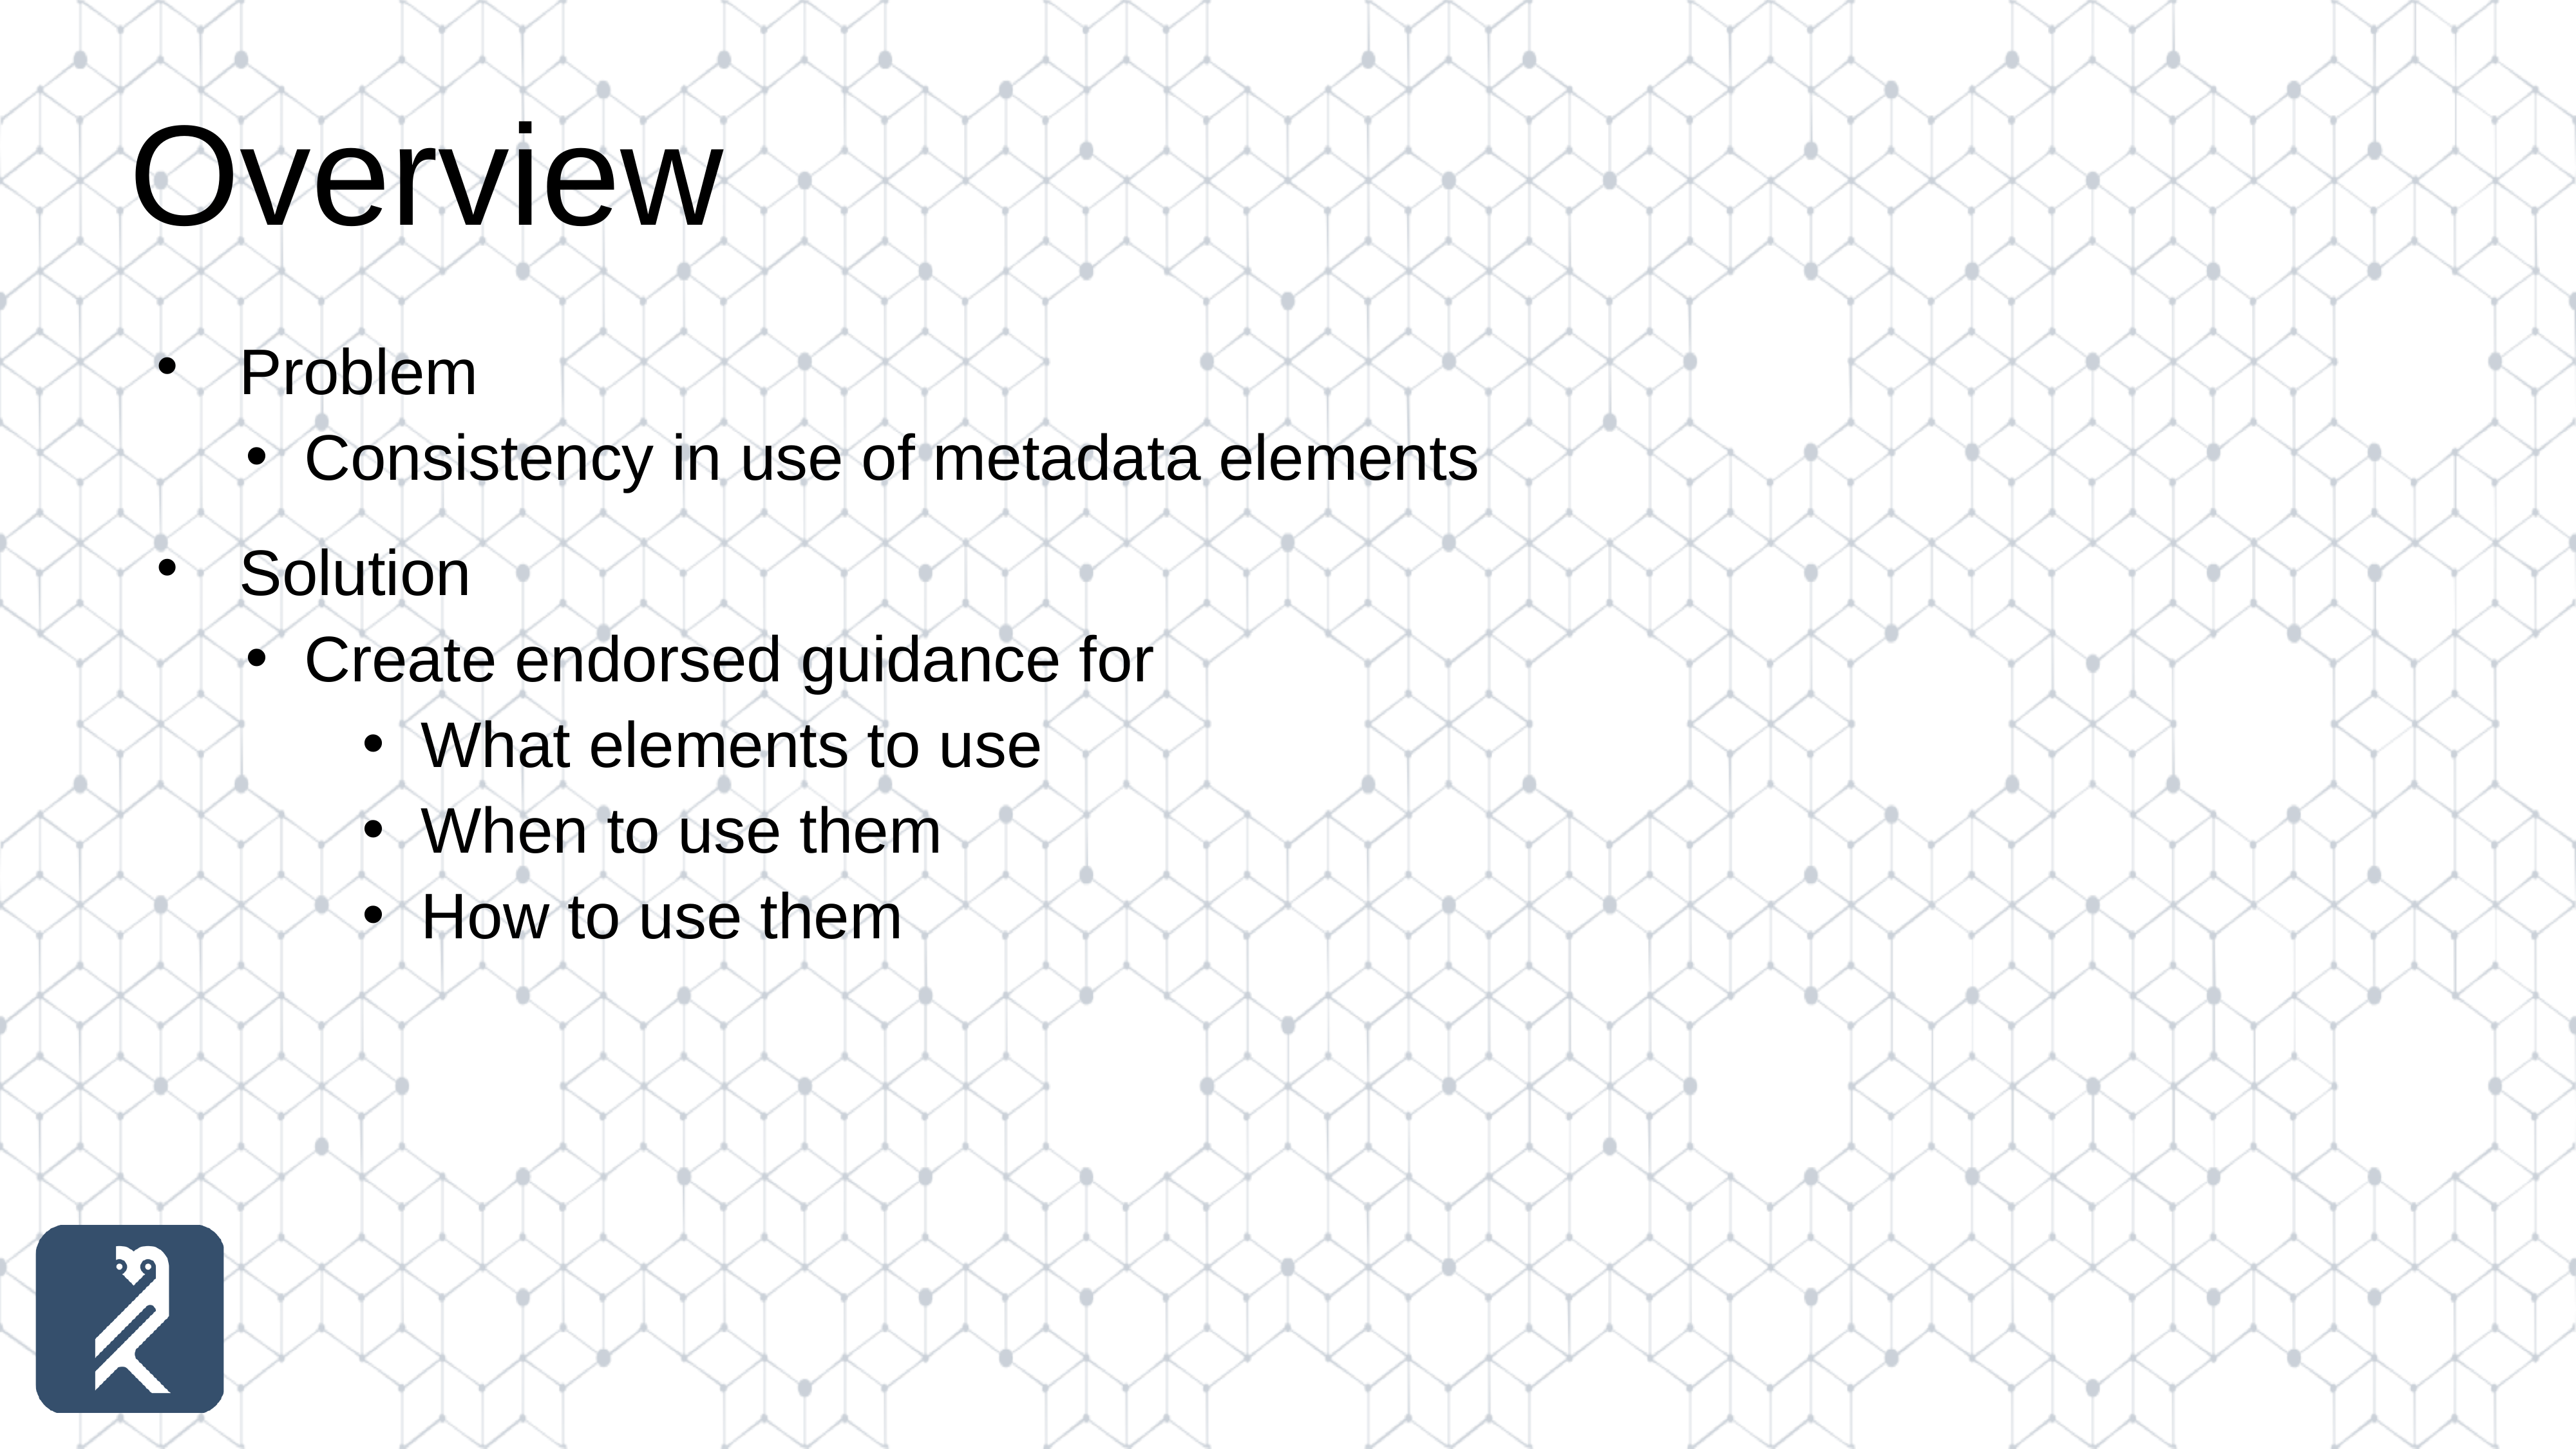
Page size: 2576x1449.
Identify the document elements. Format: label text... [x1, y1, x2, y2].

picture [35, 1224, 224, 1413]
list Problem Consistency in use of metadata elements Solution Create endorsed guidance for What elements to use When to use them How to use them [128, 339, 2447, 1180]
title Overview [128, 57, 2447, 300]
